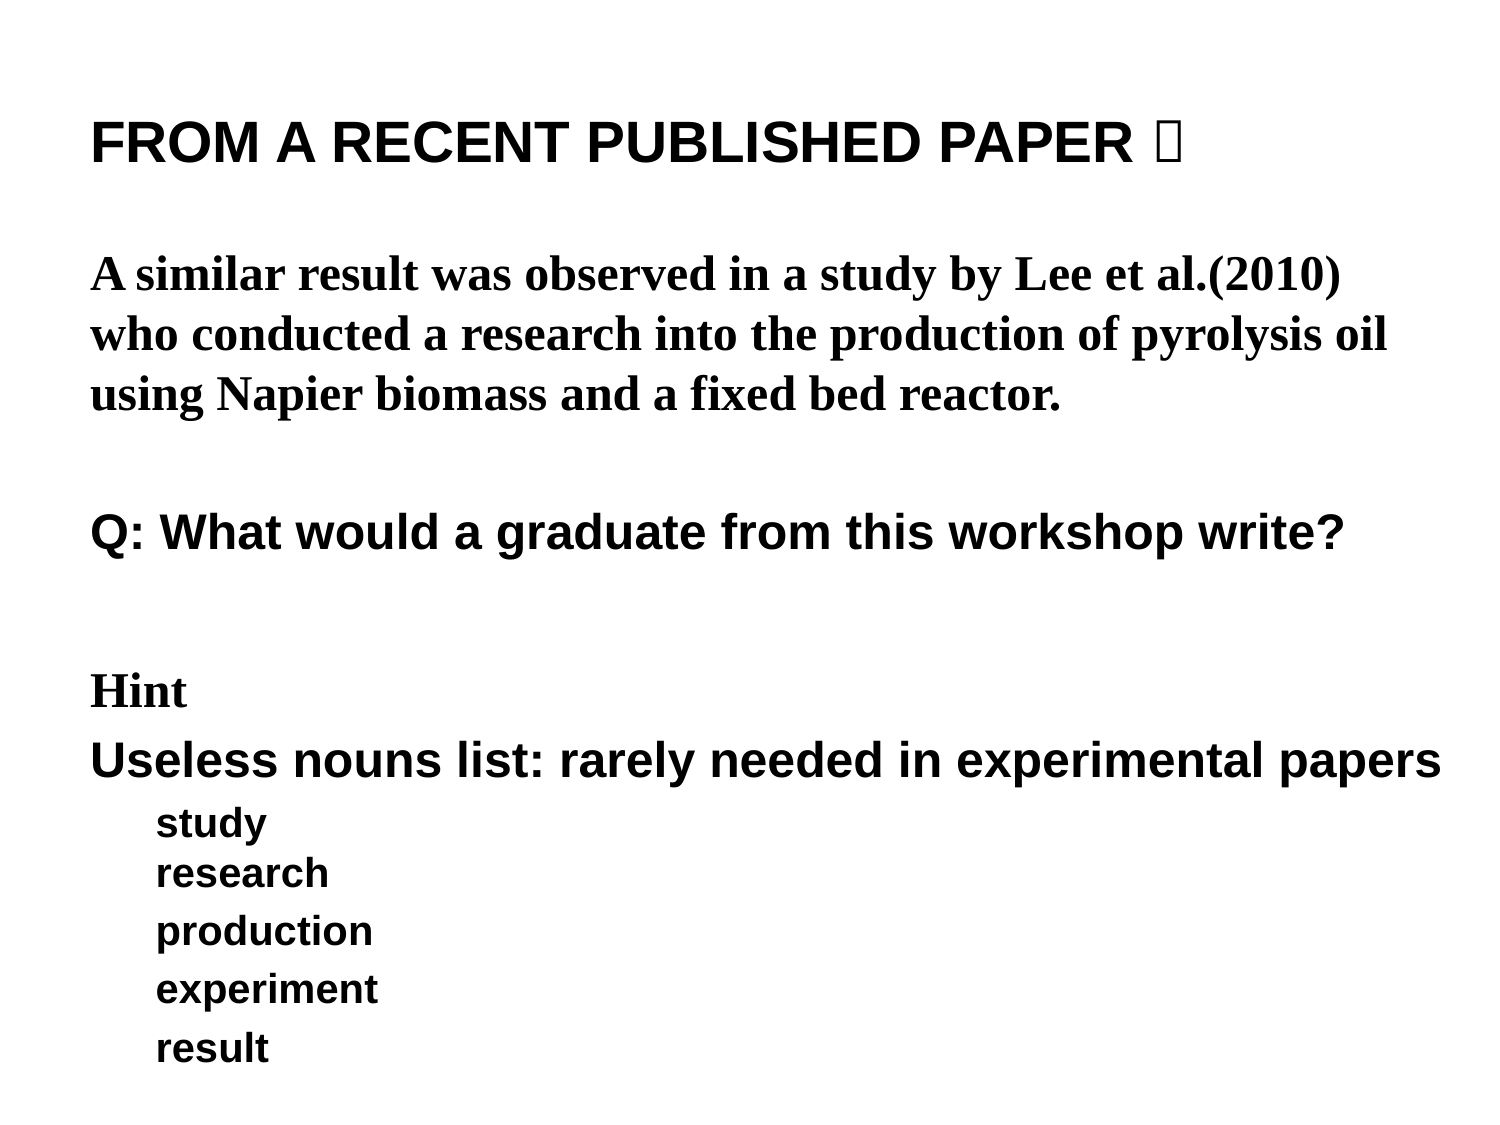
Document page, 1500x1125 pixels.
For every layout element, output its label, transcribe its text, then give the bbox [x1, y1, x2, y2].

text_box Hint Useless nouns list: rarely needed in experimental papers study research production experiment result [75, 579, 1463, 893]
list A similar result was observed in a study by Lee et al.(2010) who conducted a research into the production of pyrolysis oil using Napier biomass and a fixed bed reactor. Q: What would a graduate from this workshop write? [74, 232, 1426, 546]
title FROM A RECENT PUBLISHED PAPER  [74, 44, 1426, 232]
